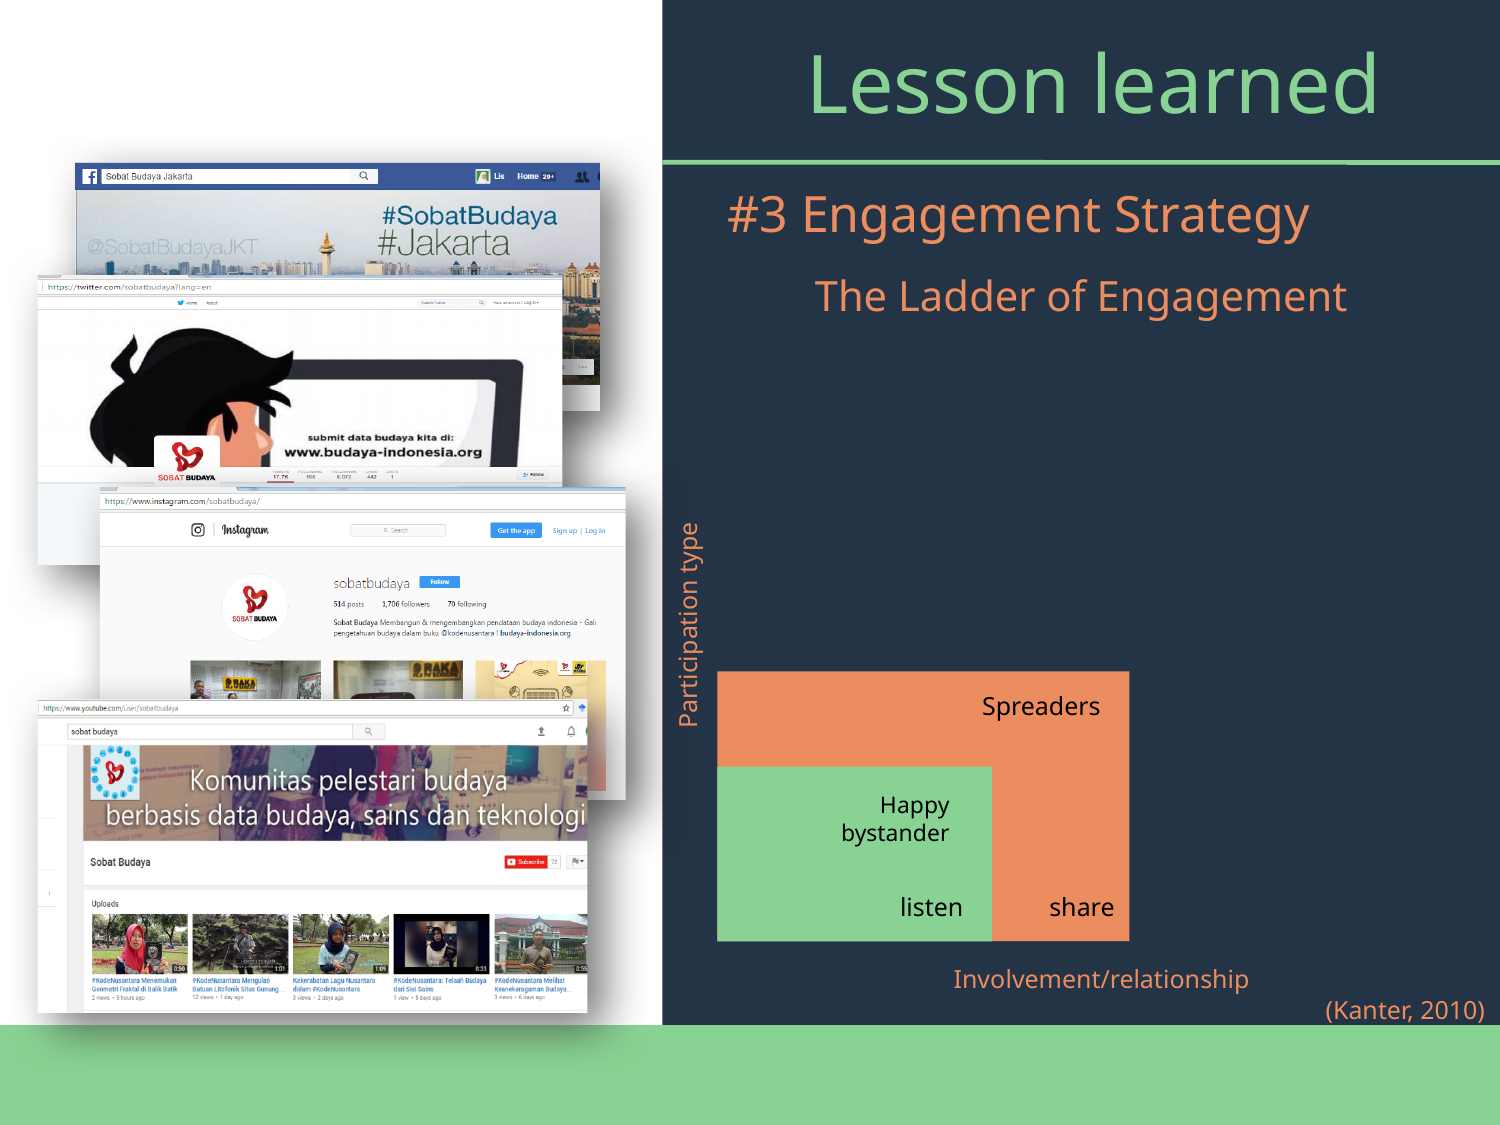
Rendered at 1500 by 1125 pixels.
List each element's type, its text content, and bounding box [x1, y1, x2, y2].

text_box [715, 669, 1131, 943]
text_box Lesson learned [699, 24, 1488, 138]
text_box listen [827, 883, 978, 929]
text_box [662, 169, 1500, 1023]
text_box [662, 0, 1500, 160]
text_box The Ladder of Engagement [737, 262, 1425, 328]
text_box (Kanter, 2010) [962, 987, 1500, 1033]
text_box Happy bystander [786, 783, 965, 853]
text_box Involvement/relationship [786, 955, 1418, 1001]
text_box #3 Engagement Strategy [712, 174, 1454, 250]
text_box Participation type [664, 295, 710, 956]
text_box [715, 765, 994, 943]
text_box [0, 1023, 1500, 1125]
picture [37, 162, 626, 1013]
text_box share [978, 883, 1130, 929]
text_box Spreaders [923, 682, 1116, 728]
